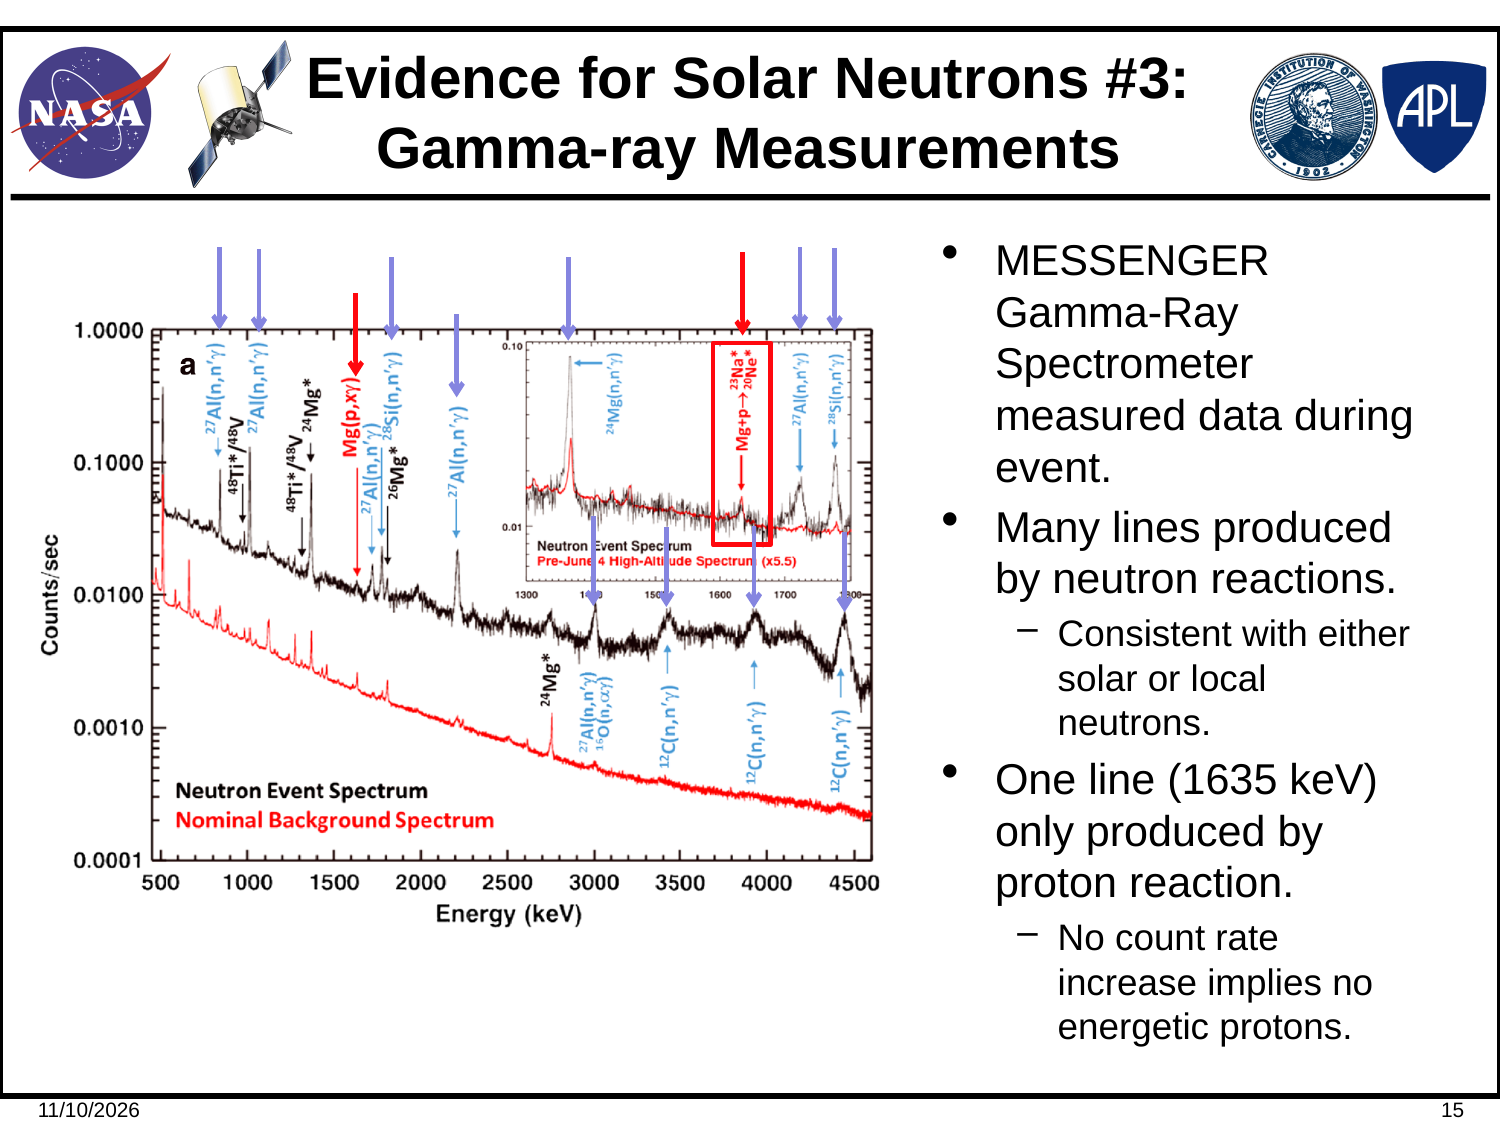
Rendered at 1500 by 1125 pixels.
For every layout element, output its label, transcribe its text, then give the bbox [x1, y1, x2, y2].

list MESSENGER Gamma-Ray Spectrometer measured data during event. Many lines produced by neutron reactions. Consistent with either solar or local neutrons. One line (1635 keV) only produced by proton reaction. No count rate increase implies no energetic protons. [925, 224, 1443, 1069]
picture [27, 310, 891, 936]
picture [1250, 49, 1500, 185]
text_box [219, 246, 845, 613]
slide_number 15 [1166, 1089, 1480, 1122]
title Evidence for Solar Neutrons #3: Gamma-ray Measurements [272, 79, 1226, 141]
picture [10, 46, 171, 179]
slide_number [22, 1089, 336, 1122]
picture [181, 38, 298, 190]
